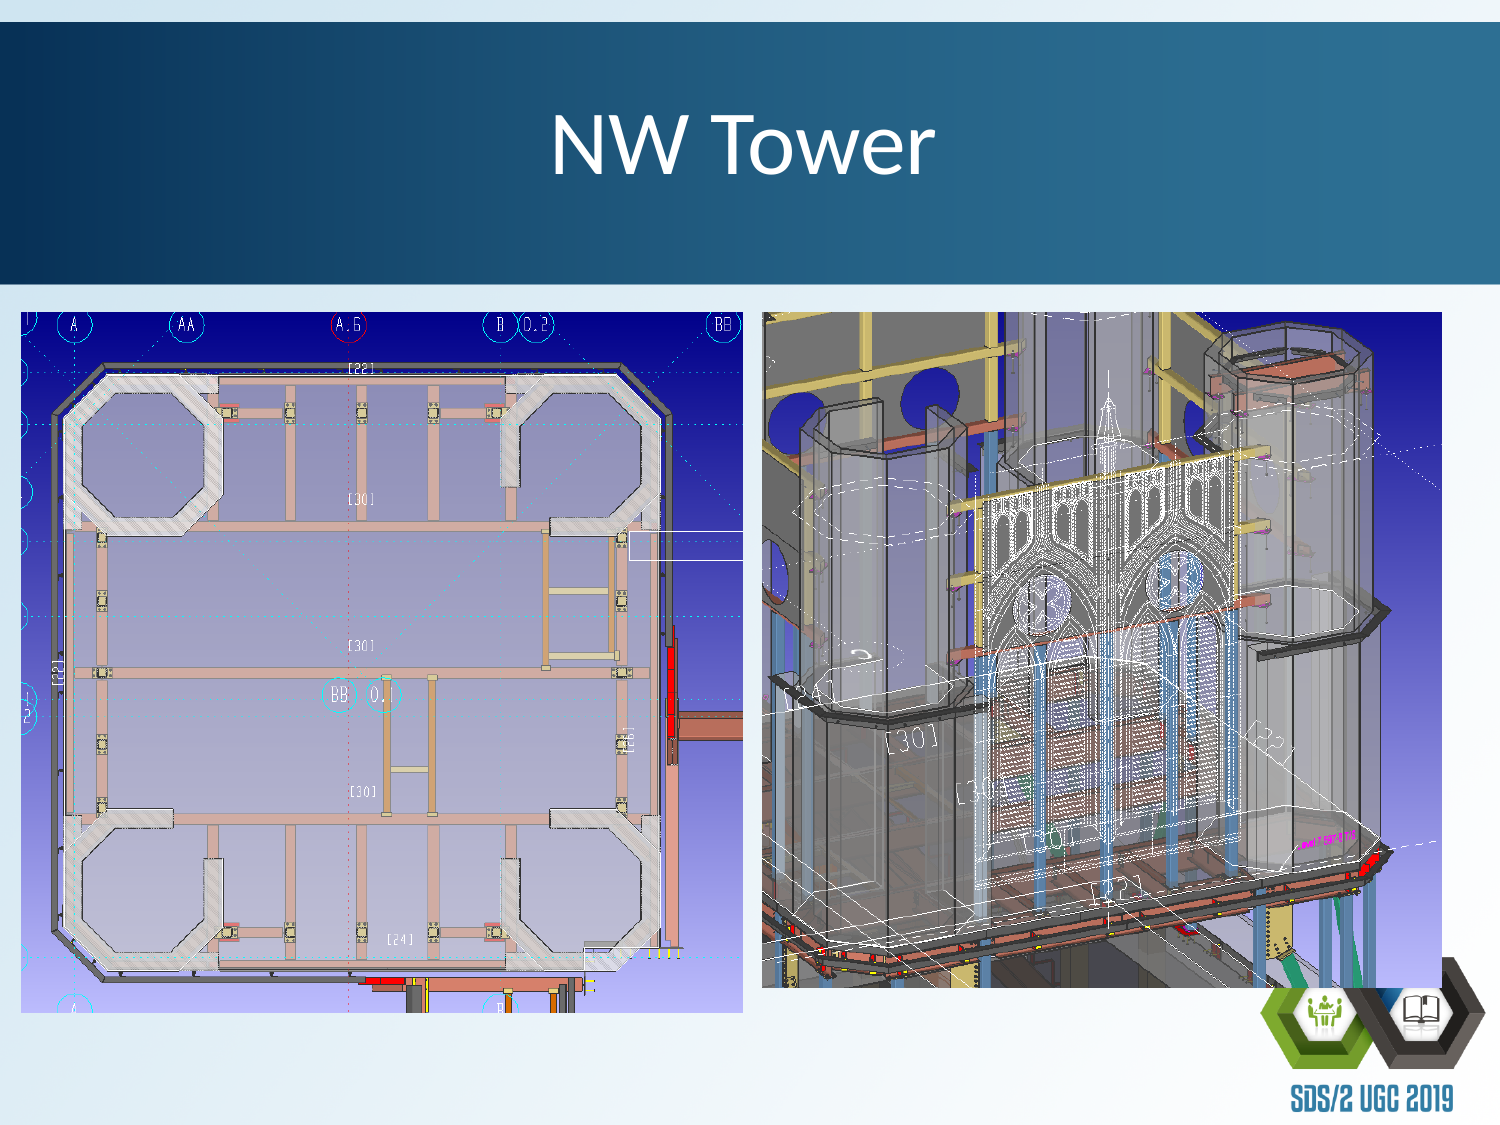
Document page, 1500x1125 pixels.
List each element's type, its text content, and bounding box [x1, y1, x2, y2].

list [762, 312, 1443, 988]
title NW Tower [24, 50, 1463, 225]
picture [0, 0, 1500, 1125]
